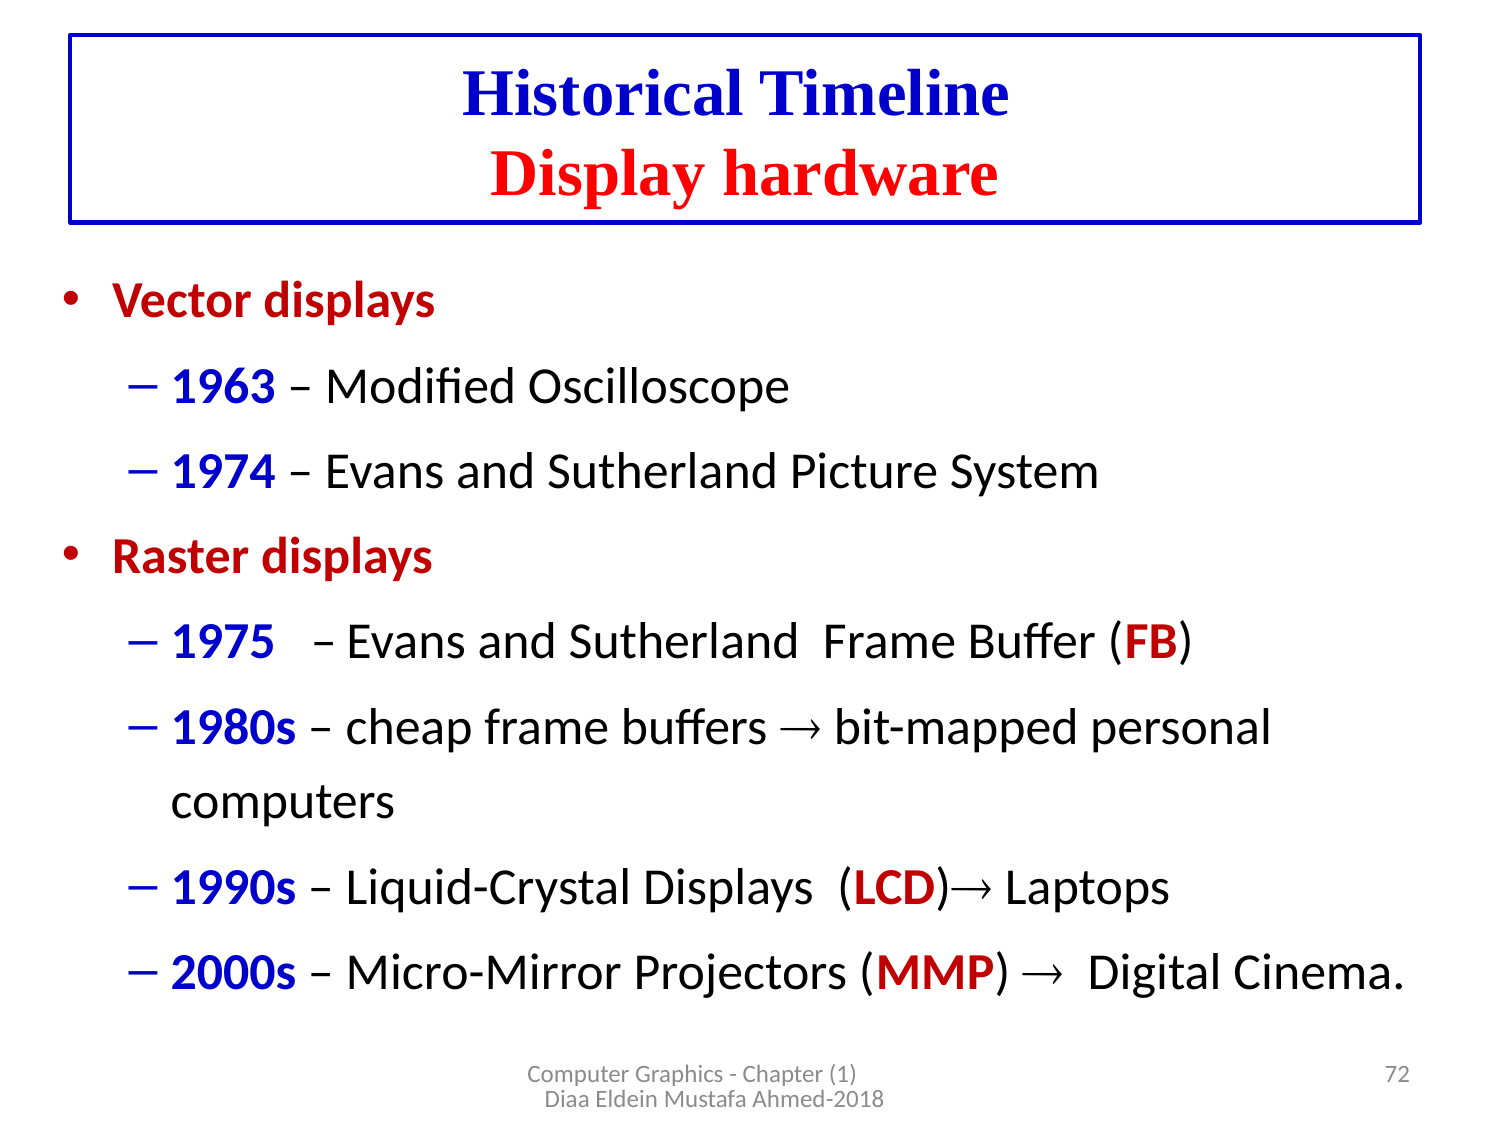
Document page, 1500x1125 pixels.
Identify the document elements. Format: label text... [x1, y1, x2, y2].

slide_number 72 [1074, 1042, 1425, 1103]
title Historical Timeline Display hardware [70, 35, 1421, 223]
footer Computer Graphics - Chapter (1) Diaa Eldein Mustafa Ahmed-2018 [512, 1042, 988, 1103]
list Vector displays 1963 – Modified Oscilloscope 1974 – Evans and Sutherland Picture System Raster displays 1975 – Evans and Sutherland Frame Buffer (FB) 1980s – cheap frame buffers  bit-mapped personal computers 1990s – Liquid-Crystal Displays (LCD) Laptops 2000s – Micro-Mirror Projectors (MMP)  Digital Cinema. [46, 246, 1465, 1090]
